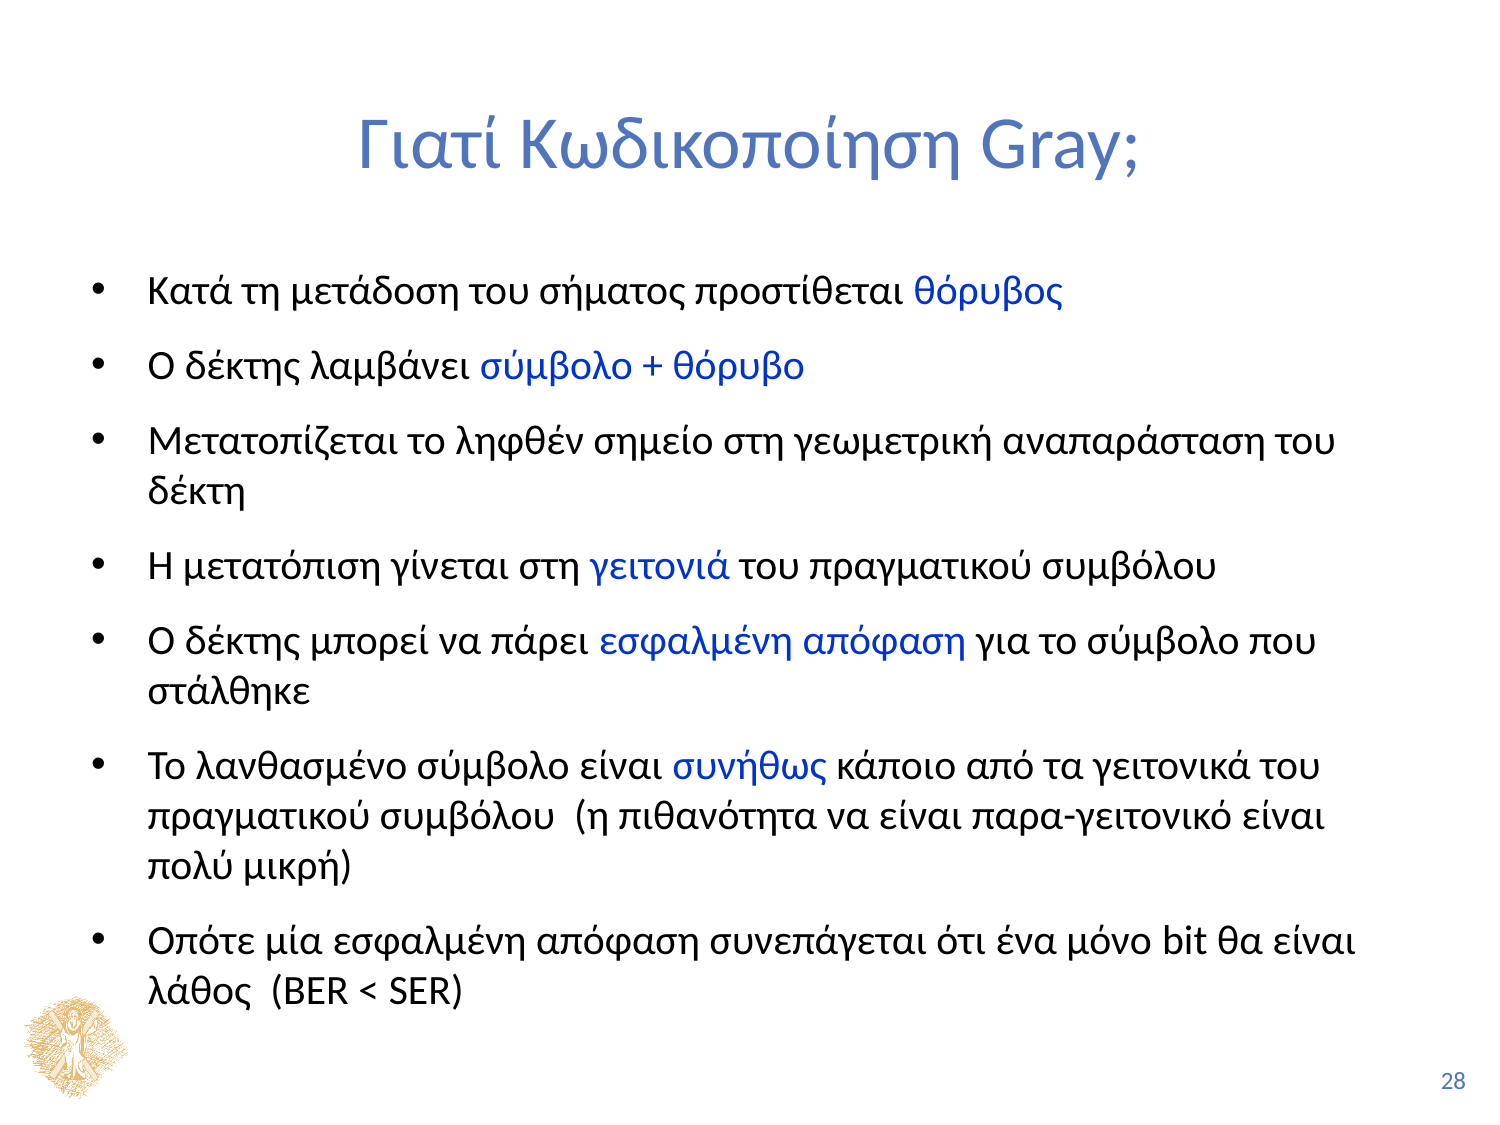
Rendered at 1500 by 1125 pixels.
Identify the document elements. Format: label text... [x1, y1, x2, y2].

list Κατά τη μετάδοση του σήματος προστίθεται θόρυβος Ο δέκτης λαμβάνει σύμβολο + θόρυβο Μετατοπίζεται το ληφθέν σημείο στη γεωμετρική αναπαράσταση του δέκτη Η μετατόπιση γίνεται στη γειτονιά του πραγματικού συμβόλου Ο δέκτης μπορεί να πάρει εσφαλμένη απόφαση για το σύμβολο που στάλθηκε Το λανθασμένο σύμβολο είναι συνήθως κάποιο από τα γειτονικά του πραγματικού συμβόλου (η πιθανότητα να είναι παρα-γειτονικό είναι πολύ μικρή) Οπότε μία εσφαλμένη απόφαση συνεπάγεται ότι ένα μόνο bit θα είναι λάθος (BER < SER) [76, 255, 1427, 998]
picture [17, 986, 137, 1103]
title Γιατί Κωδικοποίηση Gray; [75, 45, 1425, 233]
